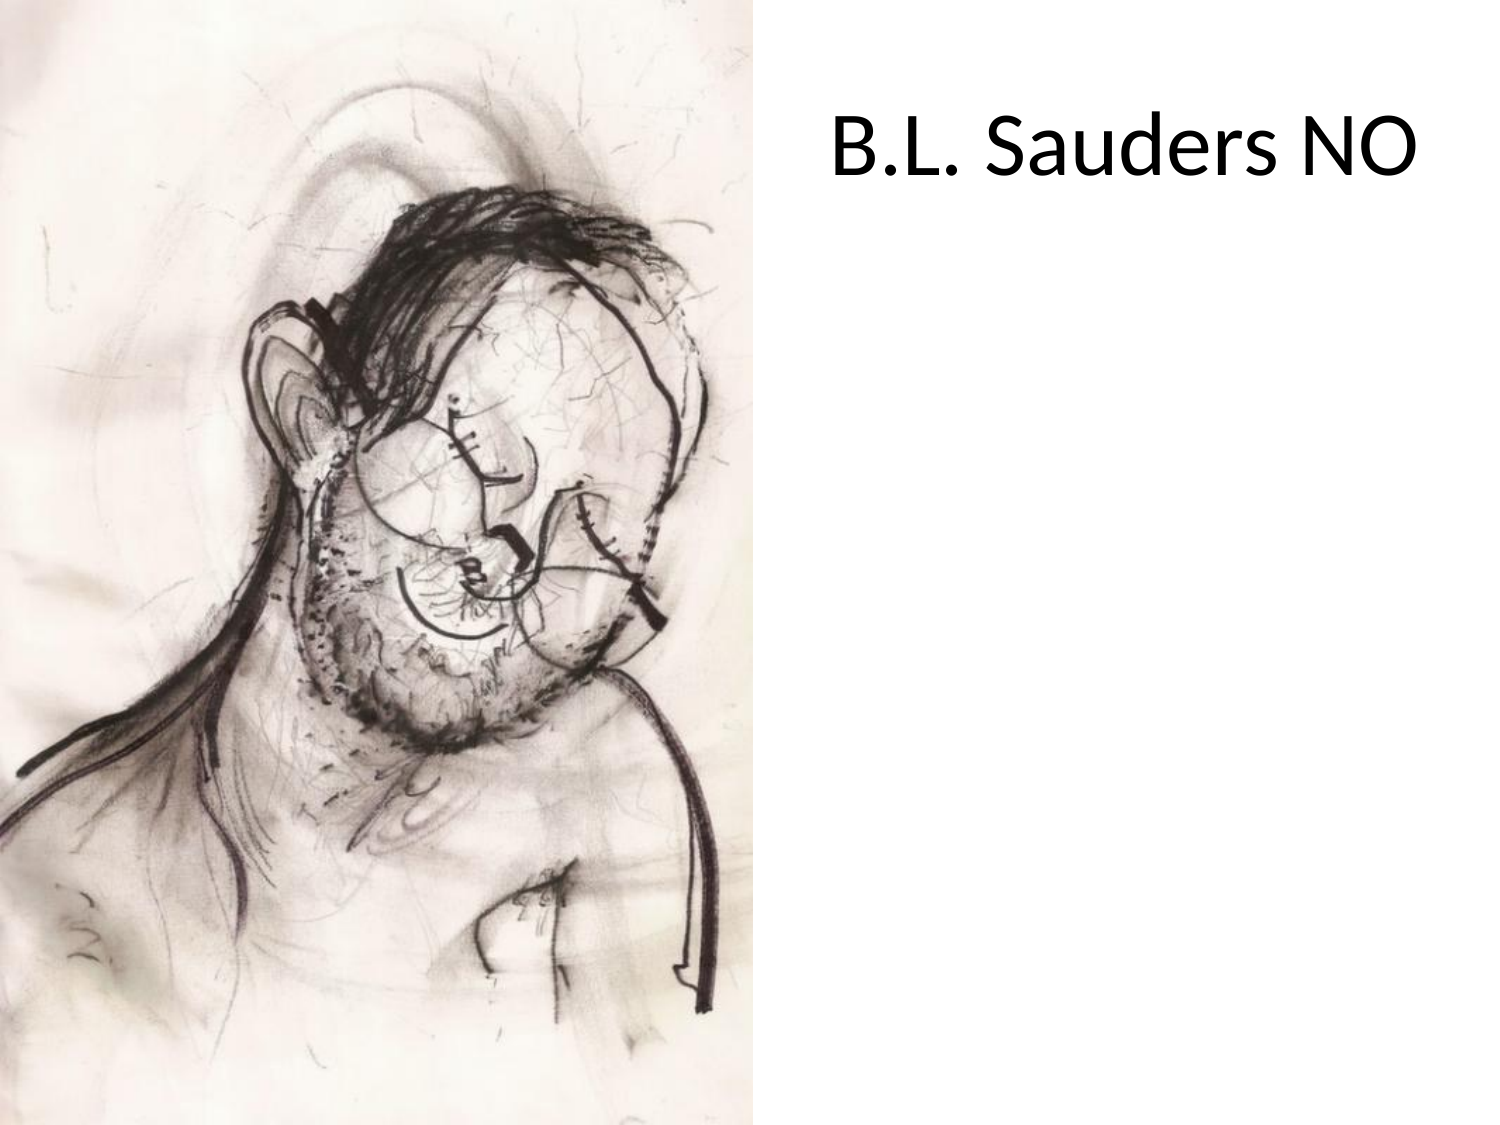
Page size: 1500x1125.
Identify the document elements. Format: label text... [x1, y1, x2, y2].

picture [0, 0, 753, 1125]
title B.L. Sauders NO [757, 45, 1500, 233]
